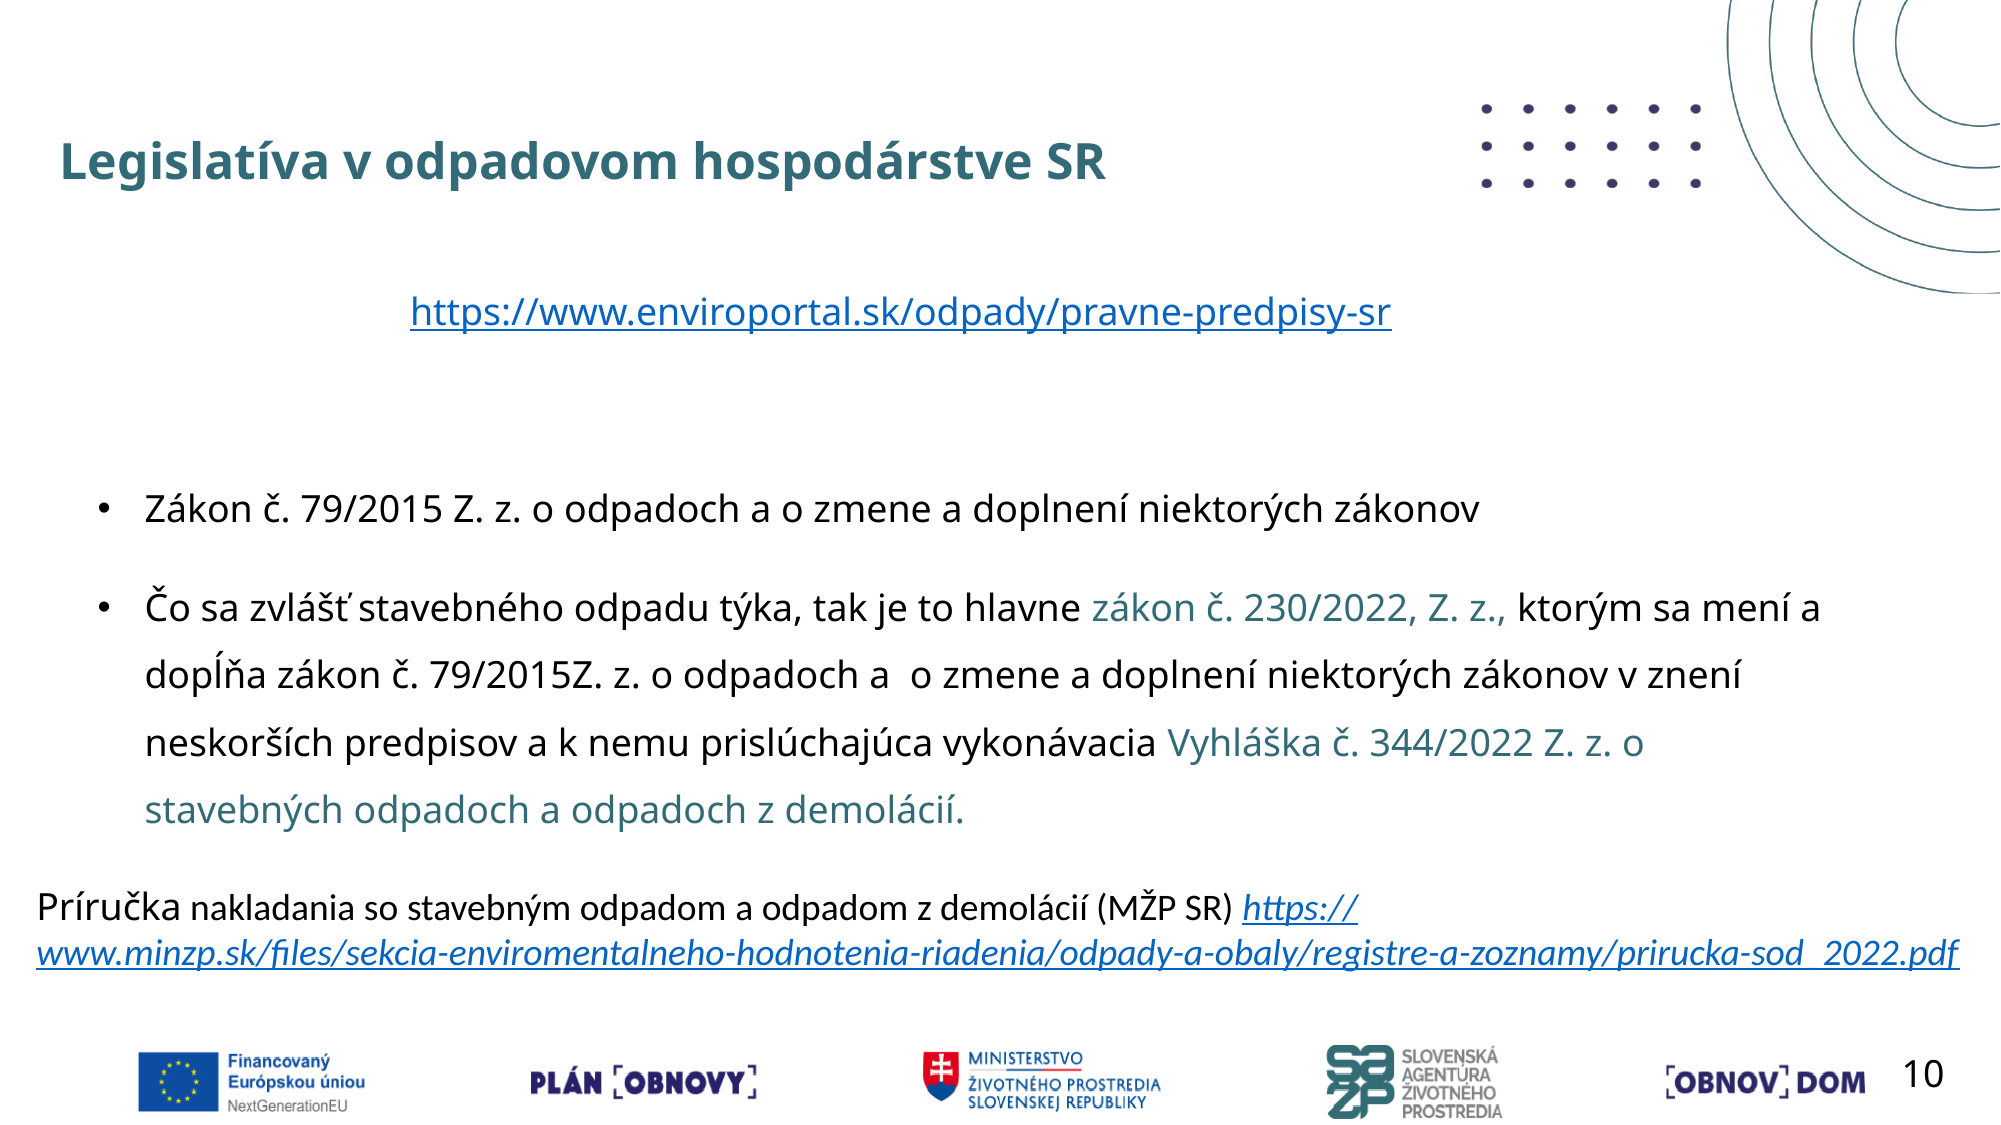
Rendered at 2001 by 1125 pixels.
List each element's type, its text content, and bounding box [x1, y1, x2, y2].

picture [1482, 35, 1701, 256]
text_box Legislatíva v odpadovom hospodárstve SR [1633, 92, 1726, 198]
picture [0, 1042, 2000, 1123]
text_box Legislatíva v odpadovom hospodárstve SR [45, 92, 1549, 198]
text_box https://www.enviroportal.sk/odpady/pravne-predpisy-sr [21, 280, 1781, 392]
text_box Čo sa zvlášť stavebného odpadu týka, tak je to hlavne zákon č. 230/2022, Z. z., ktorým sa mení a dopĺňa zákon č. 79/2015Z. z. o odpadoch a o zmene a doplnení niektorých zákonov v znení neskorších predpisov a k nemu prislúchajúca vykonávacia Vyhláška č. 344/2022 Z. z. o stavebných odpadoch a odpadoch z demolácií. [82, 553, 1855, 839]
picture [1726, 0, 2000, 295]
text_box Zákon č. 79/2015 Z. z. o odpadoch a o zmene a doplnení niektorých zákonov [82, 477, 1675, 538]
text_box Príručka nakladania so stavebným odpadom a odpadom z demolácií (MŽP SR) https://www.minzp.sk/files/sekcia-enviromentalneho-hodnotenia-riadenia/odpady-a-obaly/registre-a-zoznamy/prirucka-sod_2022.pdf [21, 875, 1986, 1025]
